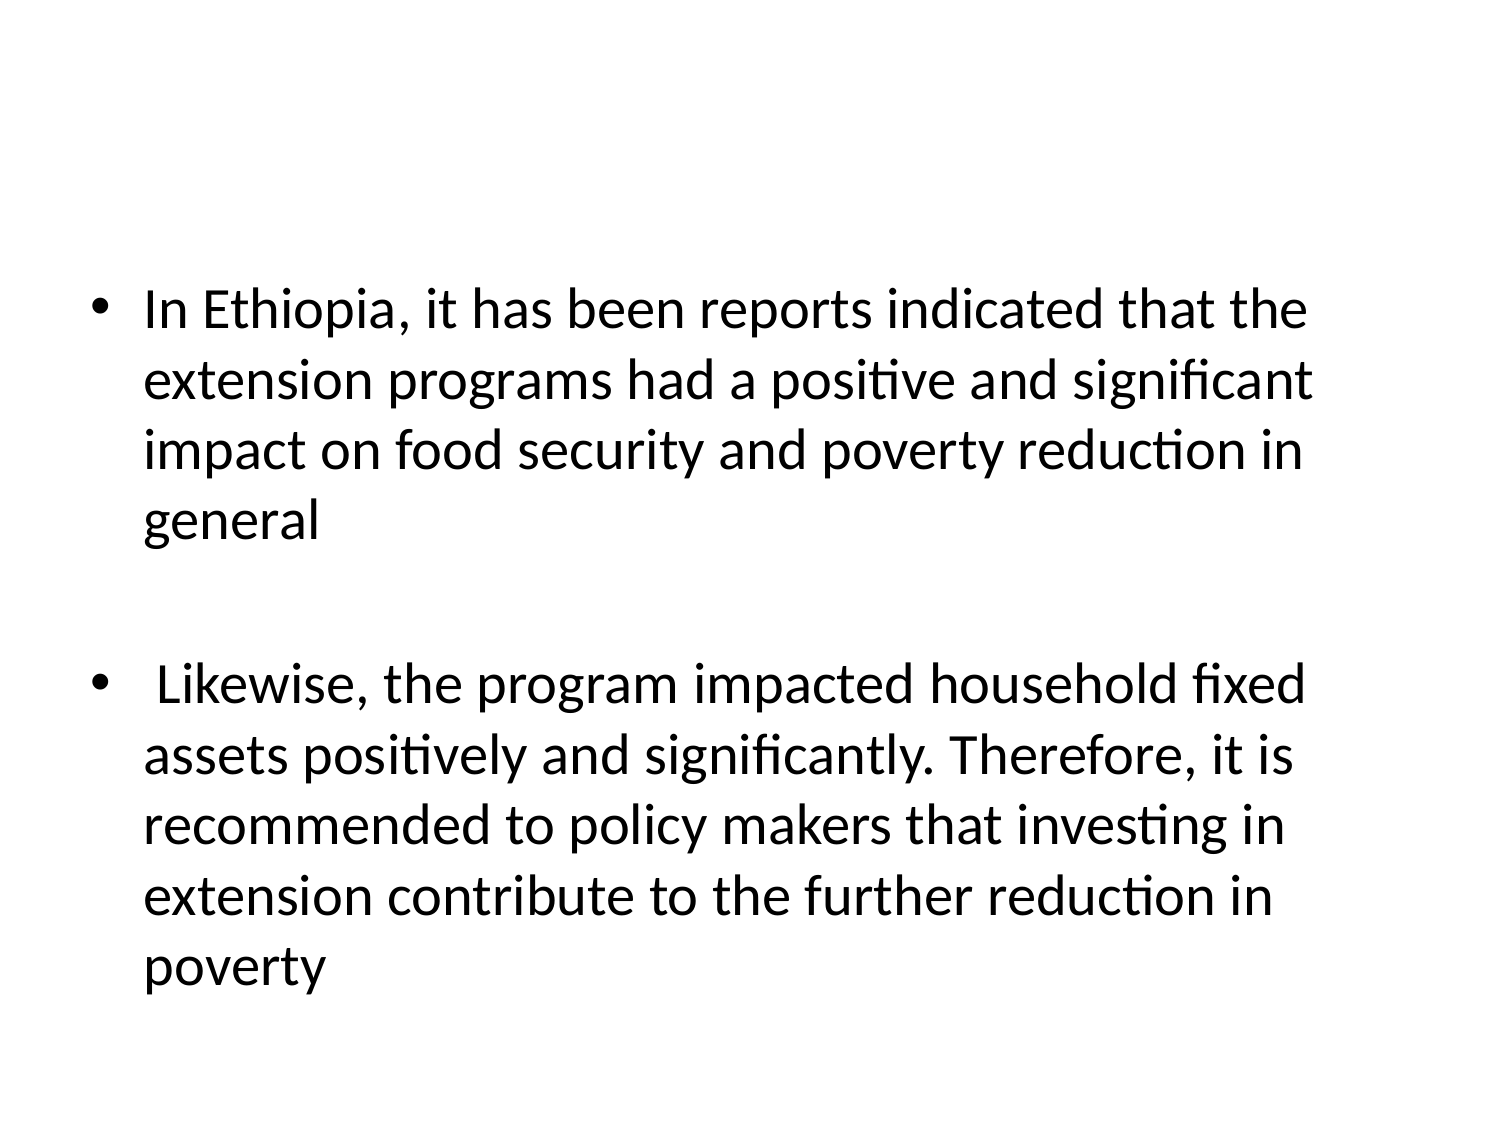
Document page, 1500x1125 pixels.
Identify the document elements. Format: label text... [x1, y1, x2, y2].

list In Ethiopia, it has been reports indicated that the extension programs had a positive and significant impact on food security and poverty reduction in general Likewise, the program impacted household fixed assets positively and significantly. Therefore, it is recommended to policy makers that investing in extension contribute to the further reduction in poverty [75, 262, 1425, 1005]
